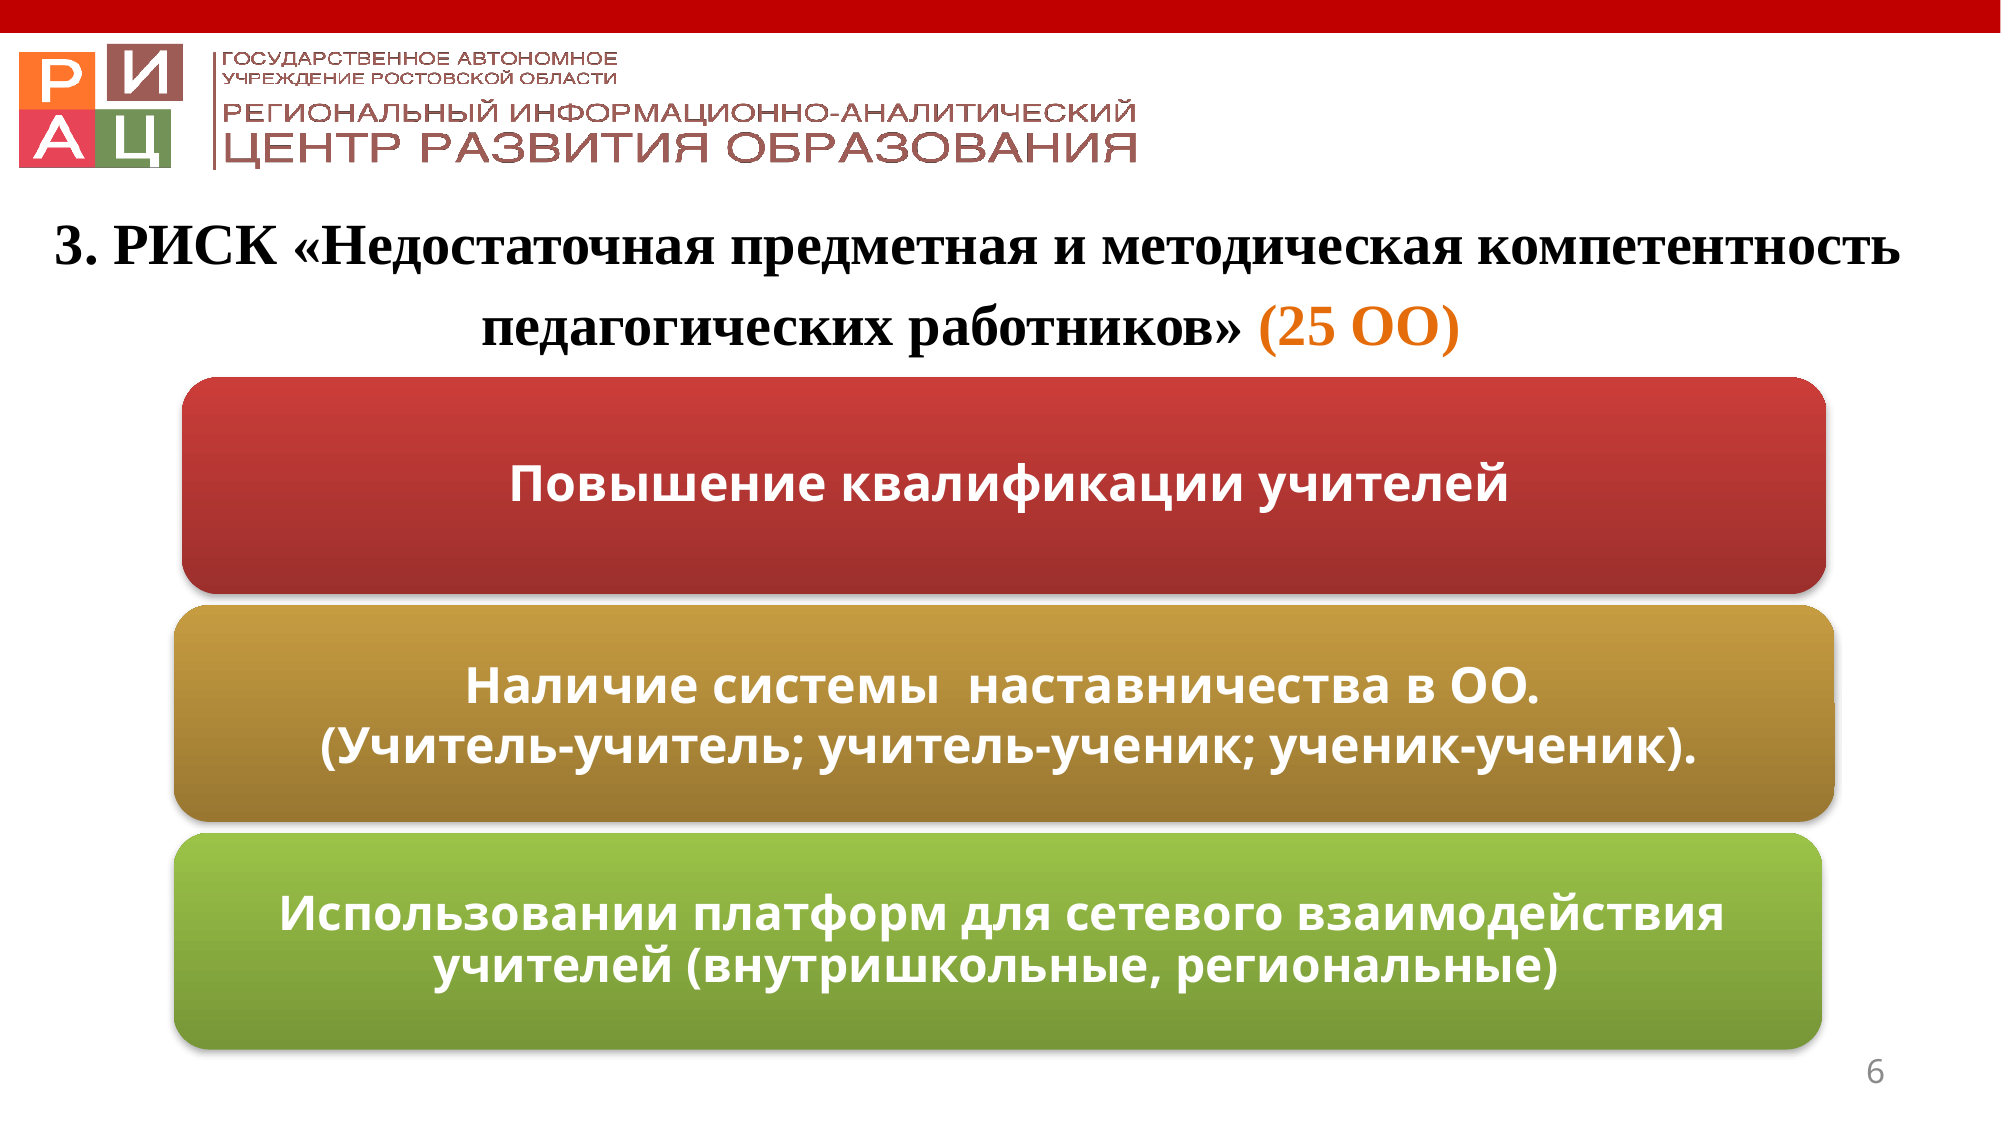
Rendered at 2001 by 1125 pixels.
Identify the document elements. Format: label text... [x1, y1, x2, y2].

picture [0, 27, 1197, 191]
title 3. РИСК «Недостаточная предметная и методическая компетентность педагогических работников» (25 ОО) [27, 188, 1930, 355]
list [108, 376, 1901, 1051]
slide_number 6 [1433, 1062, 1900, 1103]
